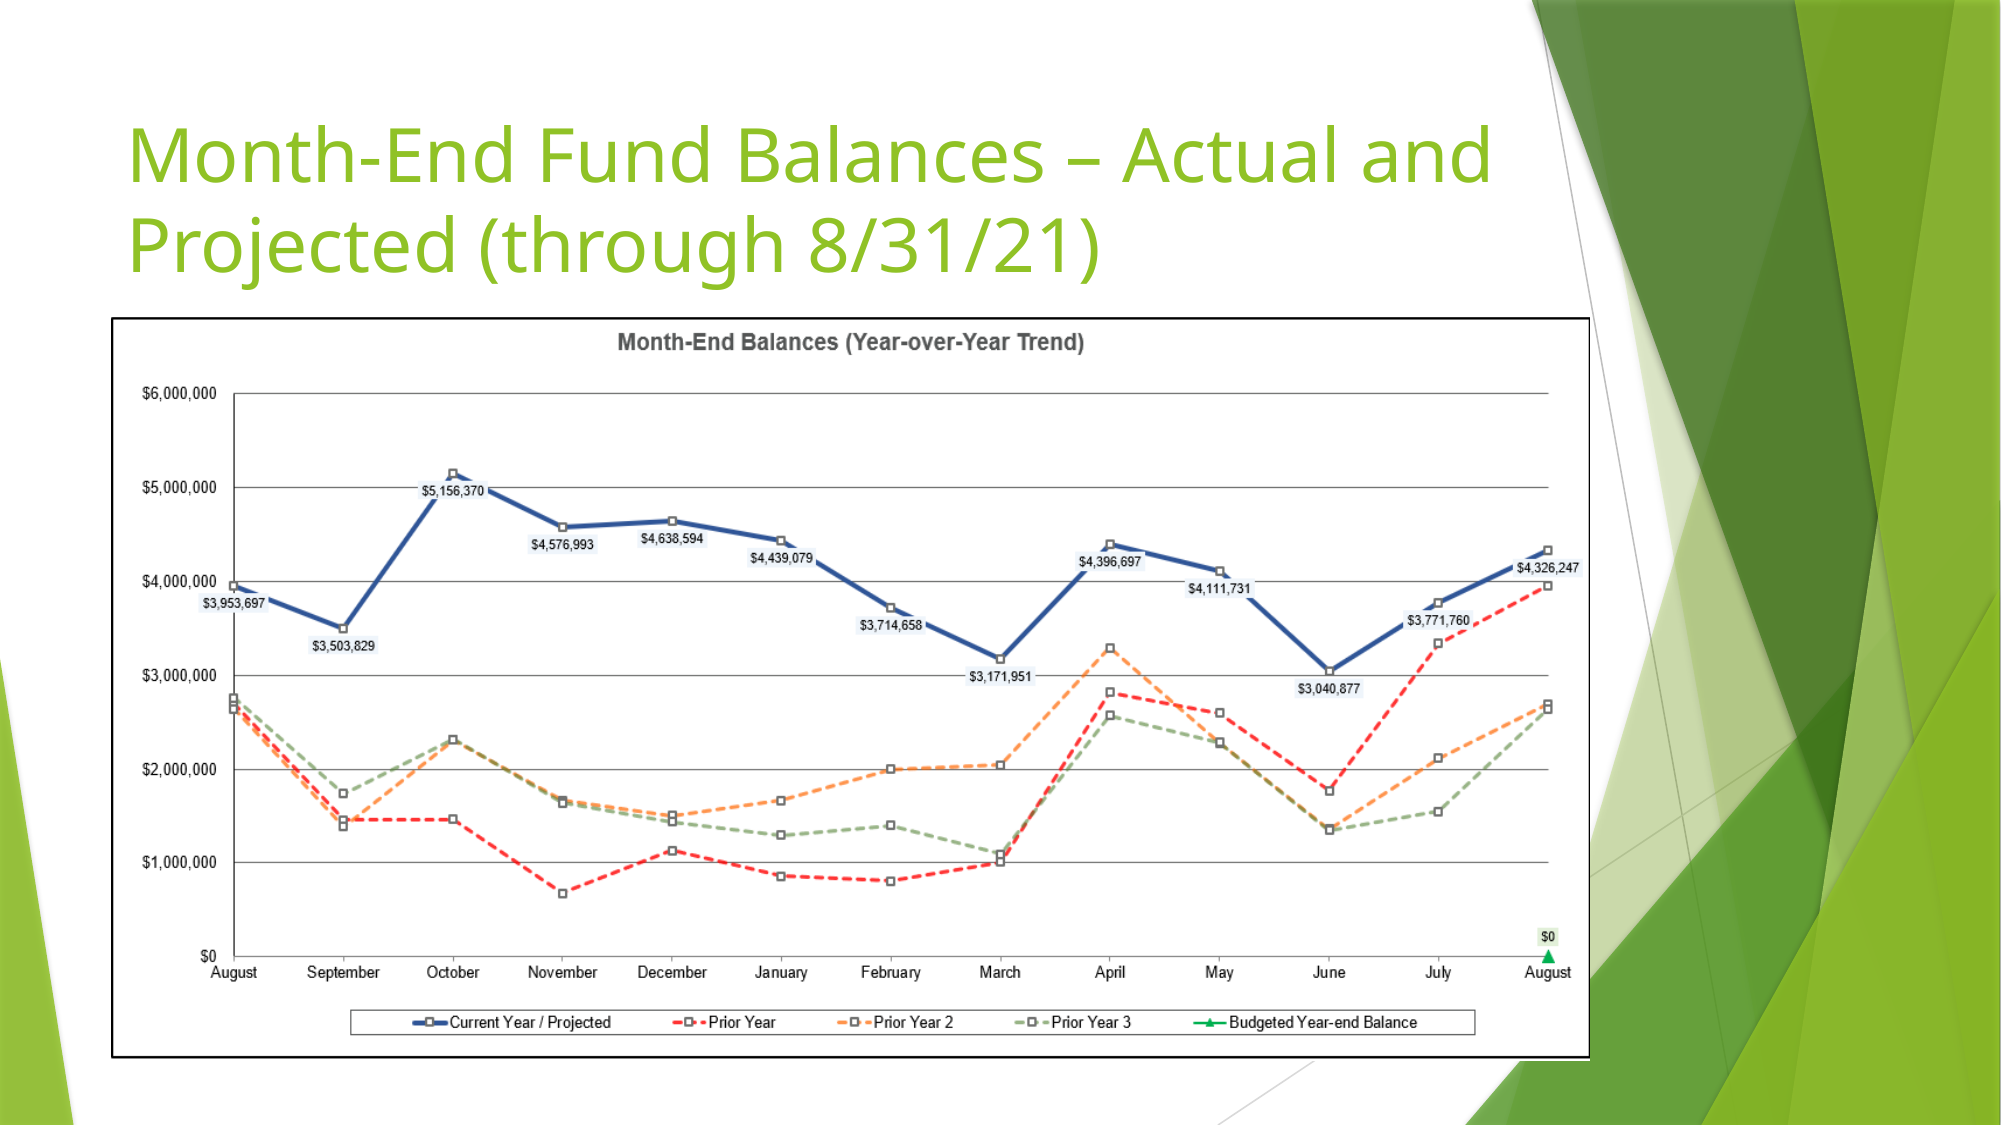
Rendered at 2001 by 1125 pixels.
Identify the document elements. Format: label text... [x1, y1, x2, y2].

title Month-End Fund Balances – Actual and Projected (through 8/31/21) [111, 99, 1522, 315]
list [110, 316, 1590, 1062]
